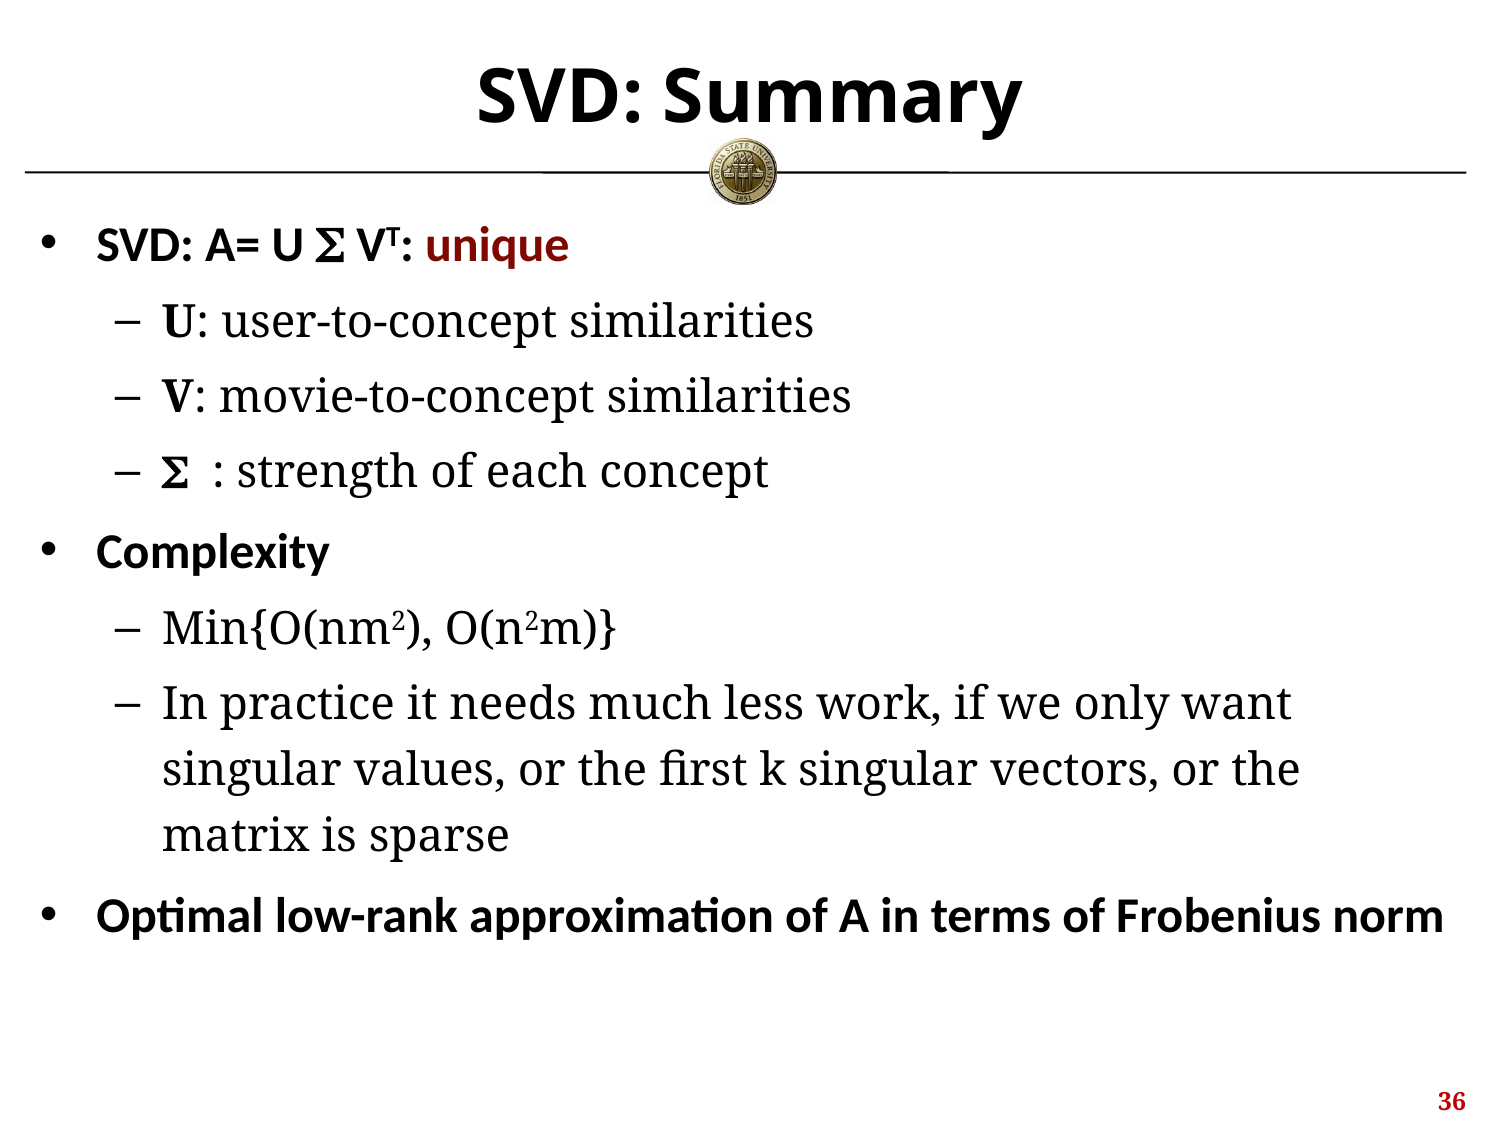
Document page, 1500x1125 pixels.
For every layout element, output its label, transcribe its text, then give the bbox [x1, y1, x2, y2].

slide_number 35 [1423, 1078, 1500, 1125]
title SVD: Summary [75, 11, 1425, 173]
picture [709, 173, 777, 191]
list SVD: A= U  VT: unique U: user-to-concept similarities V: movie-to-concept similarities  : strength of each concept Complexity Min{O(nm2), O(n2m)} In practice it needs much less work, if we only want singular values, or the first k singular vectors, or the matrix is sparse Optimal low-rank approximation of A in terms of Frobenius norm [24, 191, 1467, 1047]
